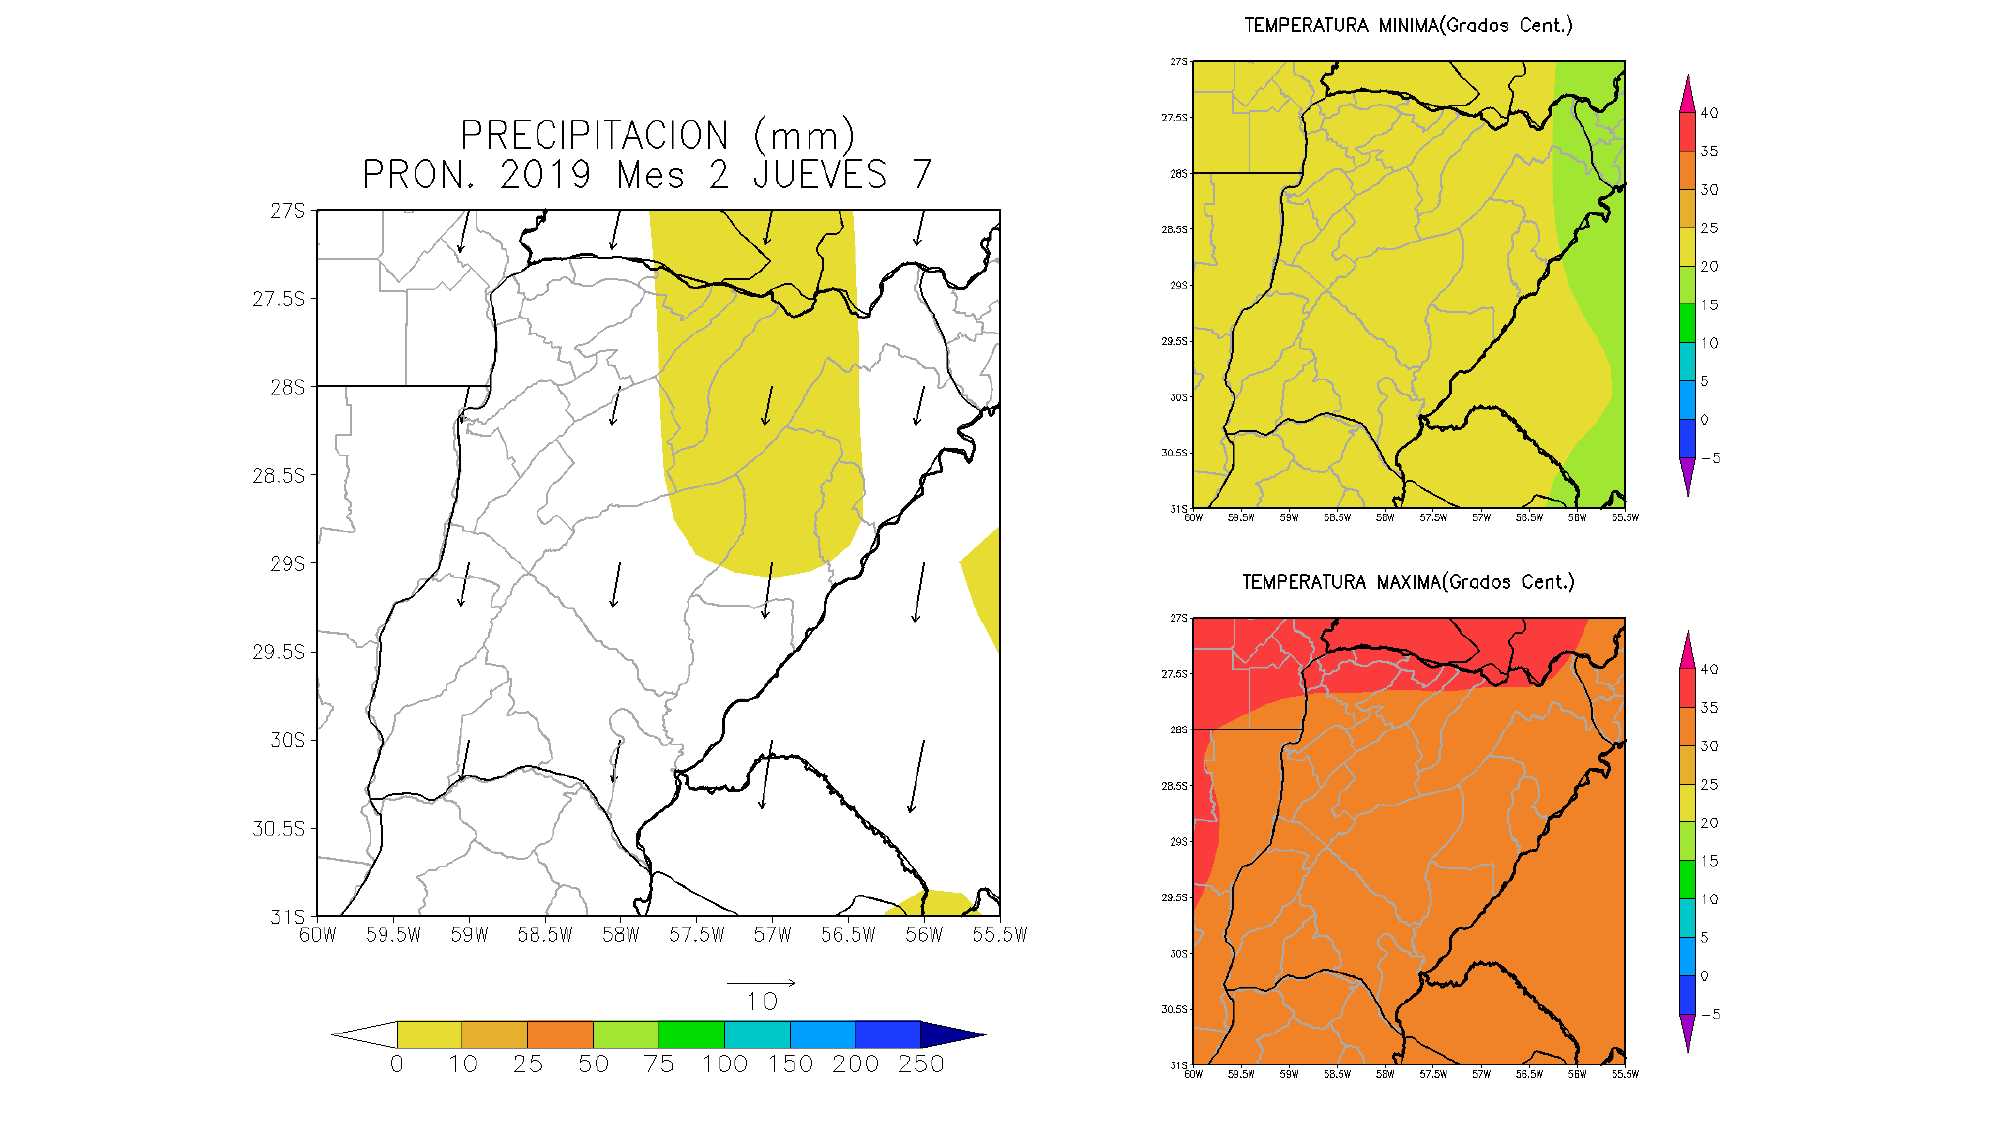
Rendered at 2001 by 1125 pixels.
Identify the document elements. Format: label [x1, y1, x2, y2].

picture [249, 0, 1750, 1125]
